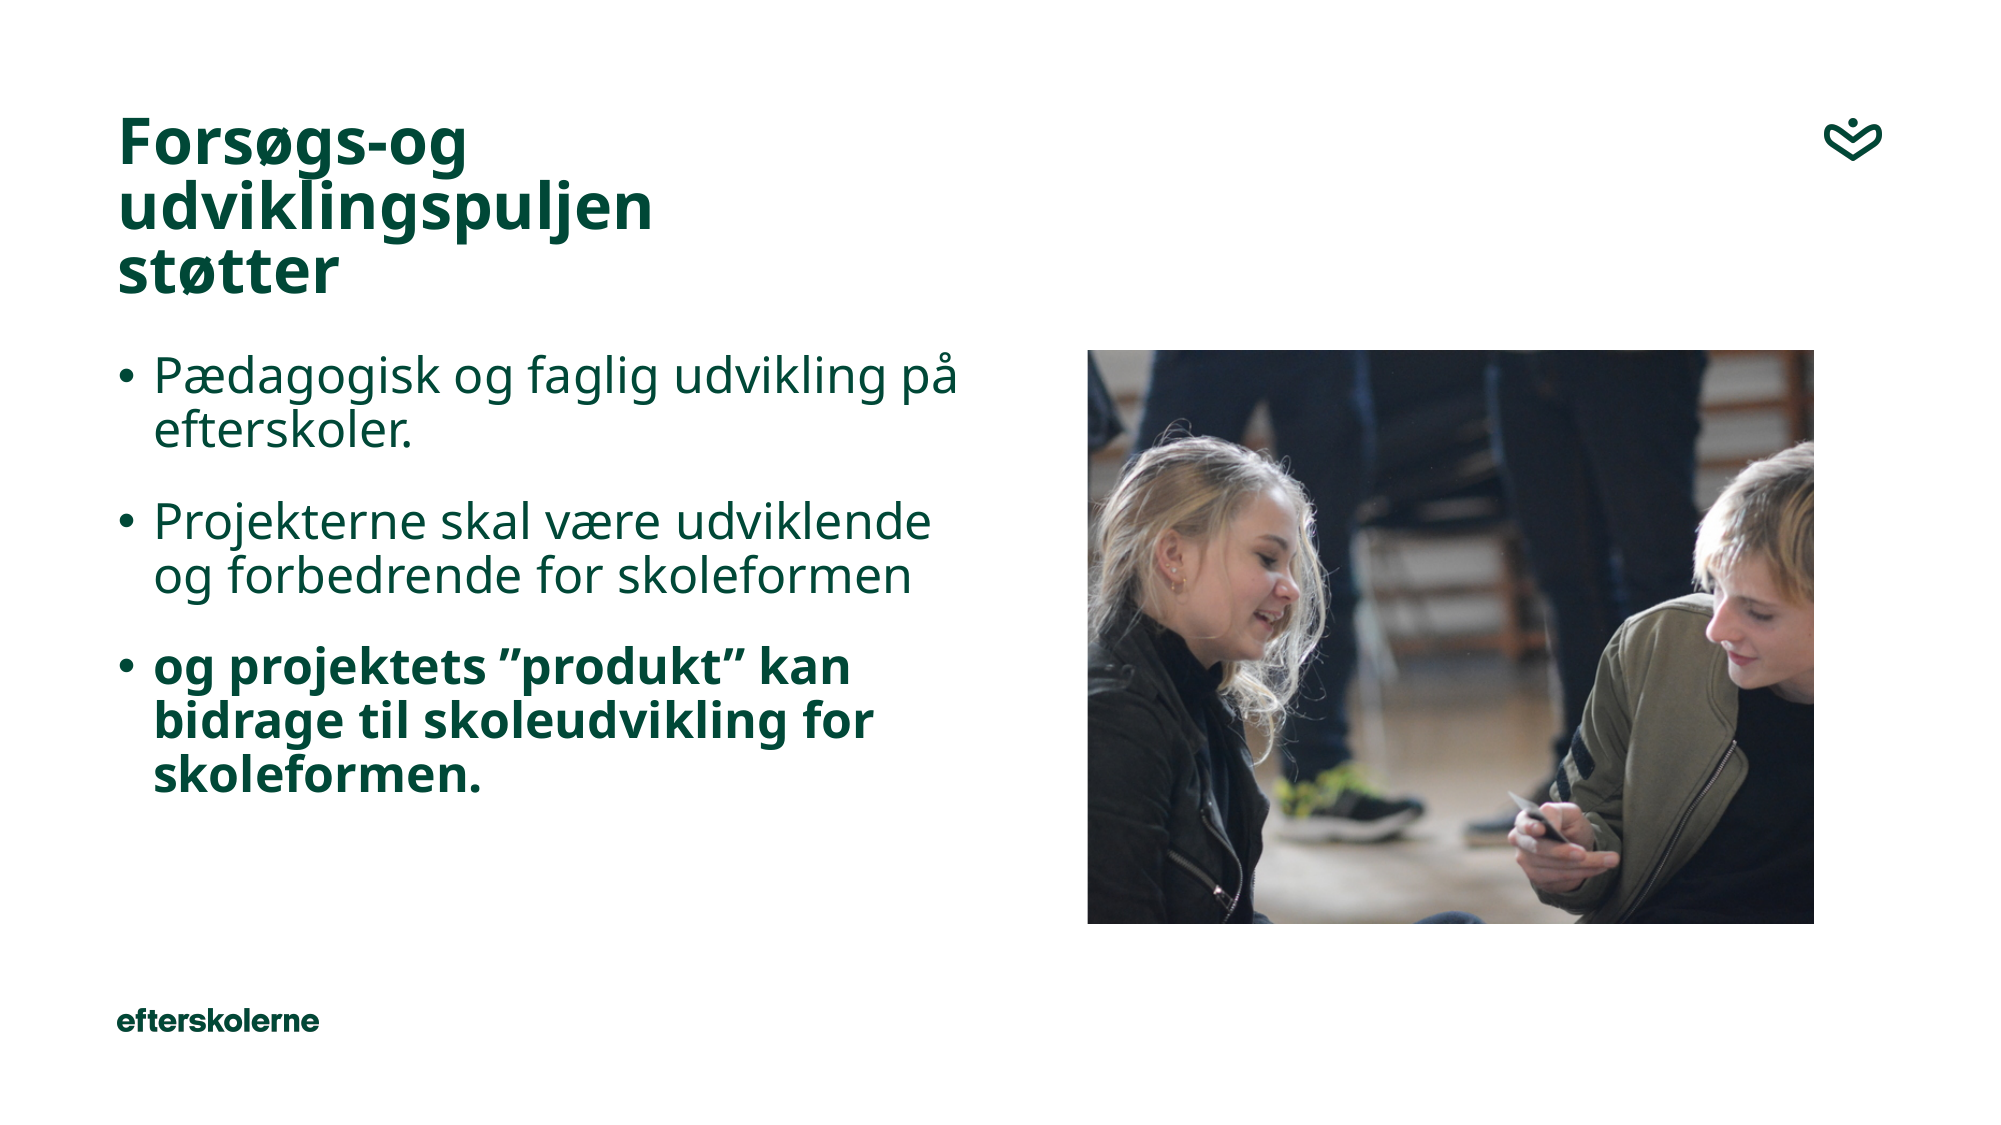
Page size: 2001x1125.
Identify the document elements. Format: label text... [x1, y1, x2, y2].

picture [1087, 350, 1814, 924]
title Forsøgs-og udviklingspuljen støtter [117, 113, 845, 327]
list Pædagogisk og faglig udvikling på efterskoler. Projekterne skal være udviklende og forbedrende for skoleformen og projektets ”produkt” kan bidrage til skoleudvikling for skoleformen. [117, 350, 967, 946]
picture [117, 1008, 319, 1032]
picture [1824, 118, 1882, 161]
